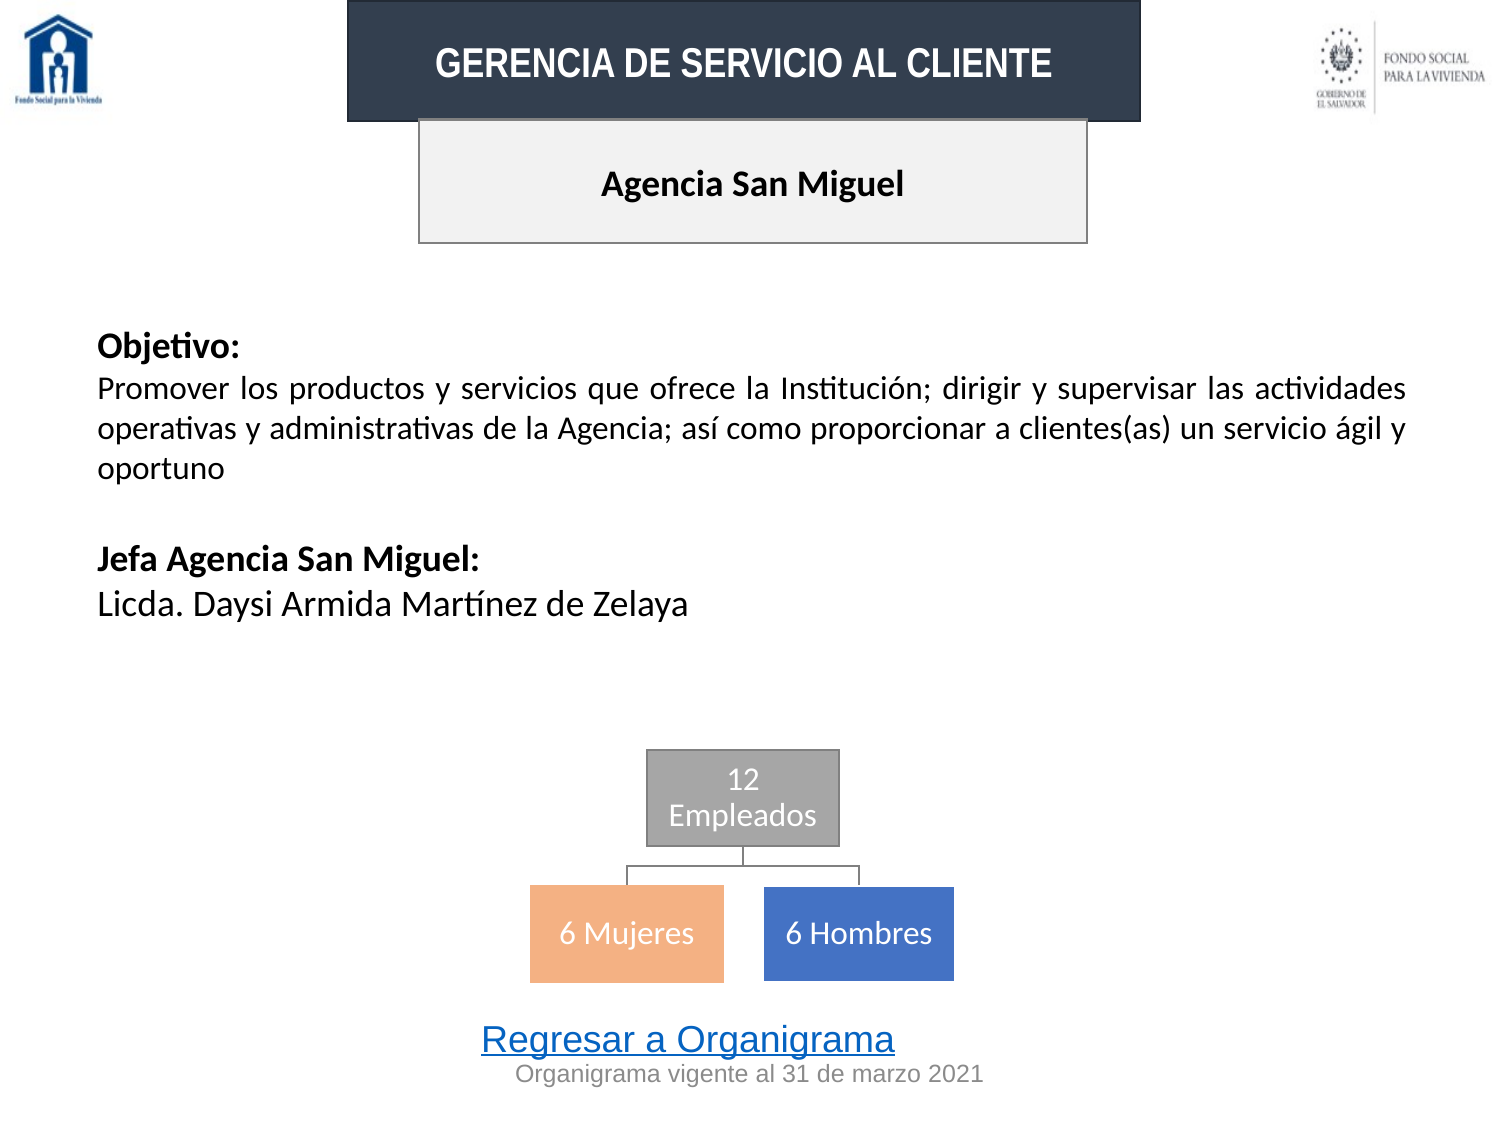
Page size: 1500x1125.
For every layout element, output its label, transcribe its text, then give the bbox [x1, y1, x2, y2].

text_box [496, 749, 991, 982]
footer Organigrama vigente al 31 de marzo 2021 [496, 1042, 1004, 1103]
picture [0, 0, 1500, 1125]
text_box Agencia San Miguel [418, 118, 1088, 244]
text_box Regresar a Organigrama [466, 1007, 957, 1067]
text_box GERENCIA DE SERVICIO AL CLIENTE [347, 0, 1141, 122]
text_box Jefa Agencia San Miguel: Licda. Daysi Armida Martínez de Zelaya [82, 527, 762, 632]
text_box Objetivo: Promover los productos y servicios que ofrece la Institución; dirigir y supervisar las actividades operativas y administrativas de la Agencia; así como proporcionar a clientes(as) un servicio ágil y oportuno [82, 313, 1424, 494]
